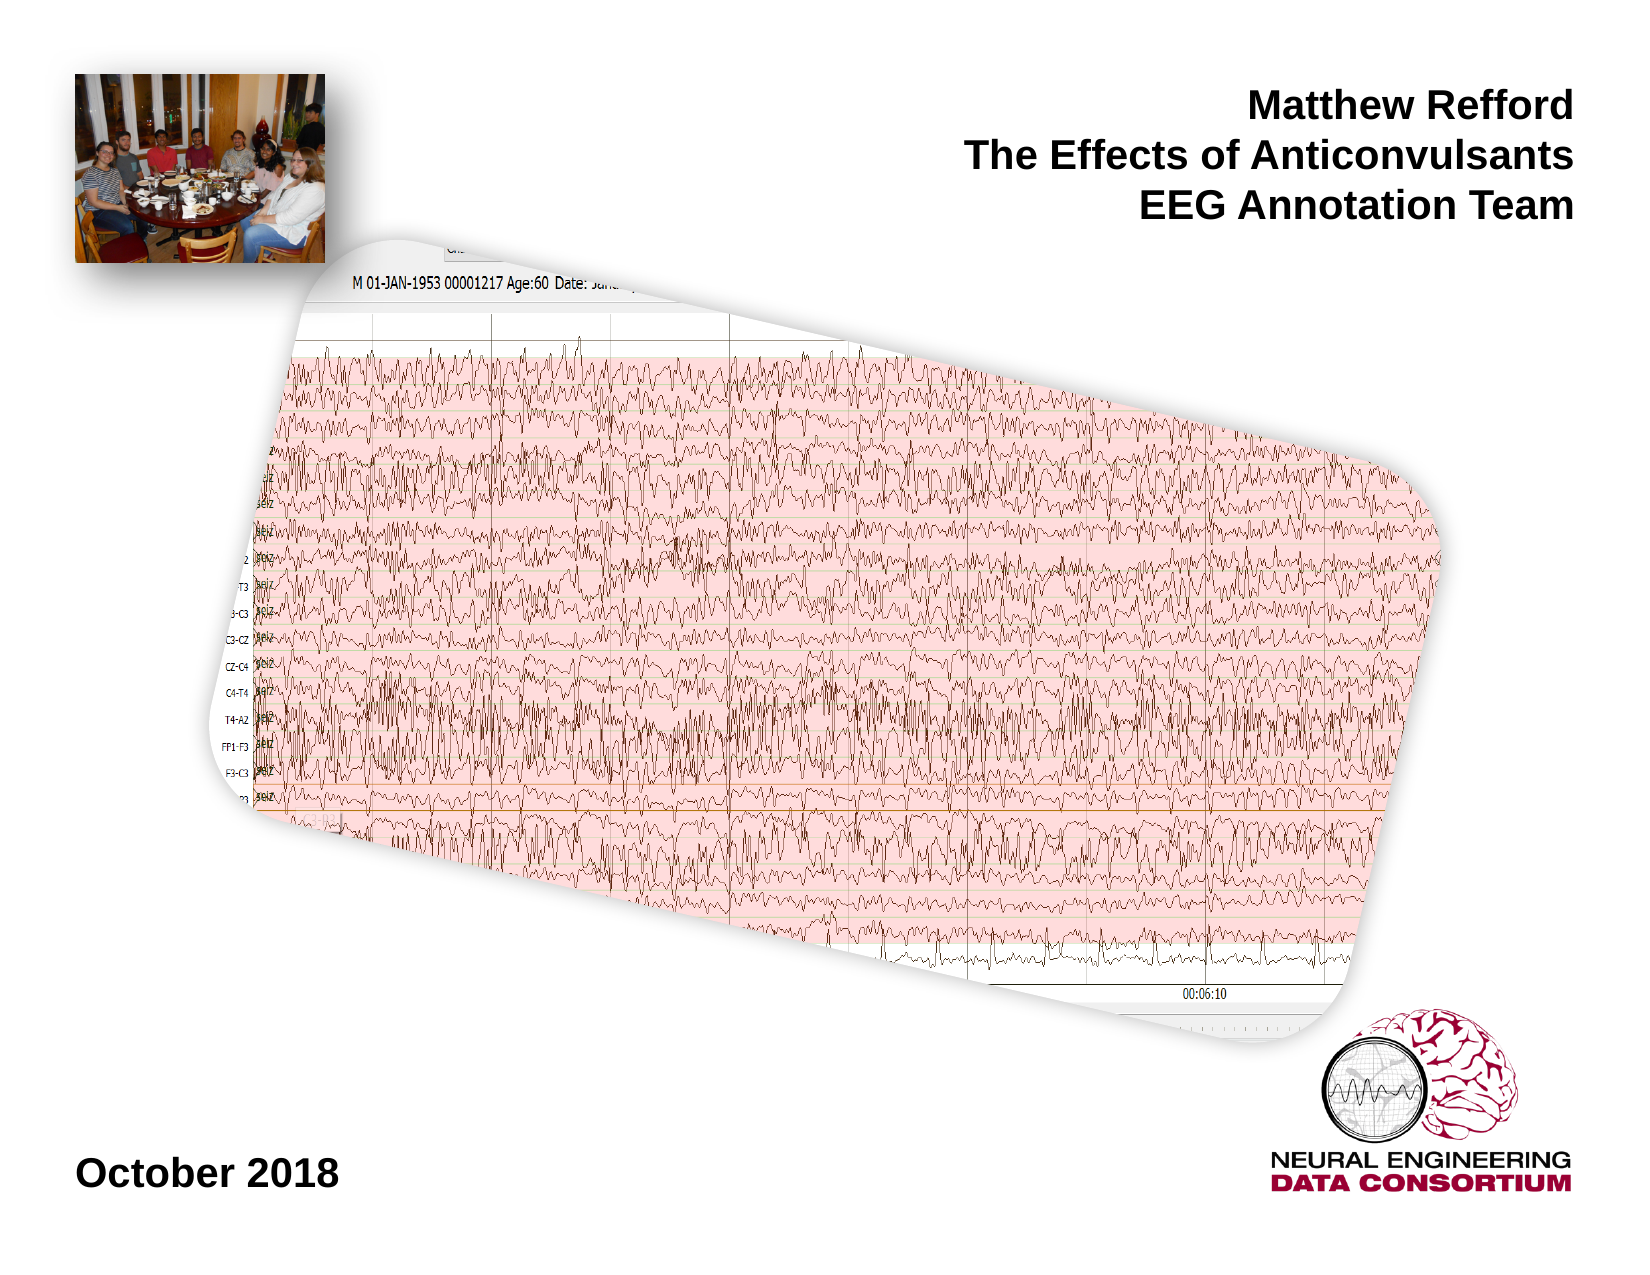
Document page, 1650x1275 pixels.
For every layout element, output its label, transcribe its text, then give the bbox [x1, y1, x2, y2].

text_box Matthew Refford The Effects of Anticonvulsants EEG Annotation Team [360, 77, 1575, 228]
picture [209, 239, 1589, 1212]
picture [74, 74, 326, 263]
text_box October 2018 [74, 1145, 538, 1196]
